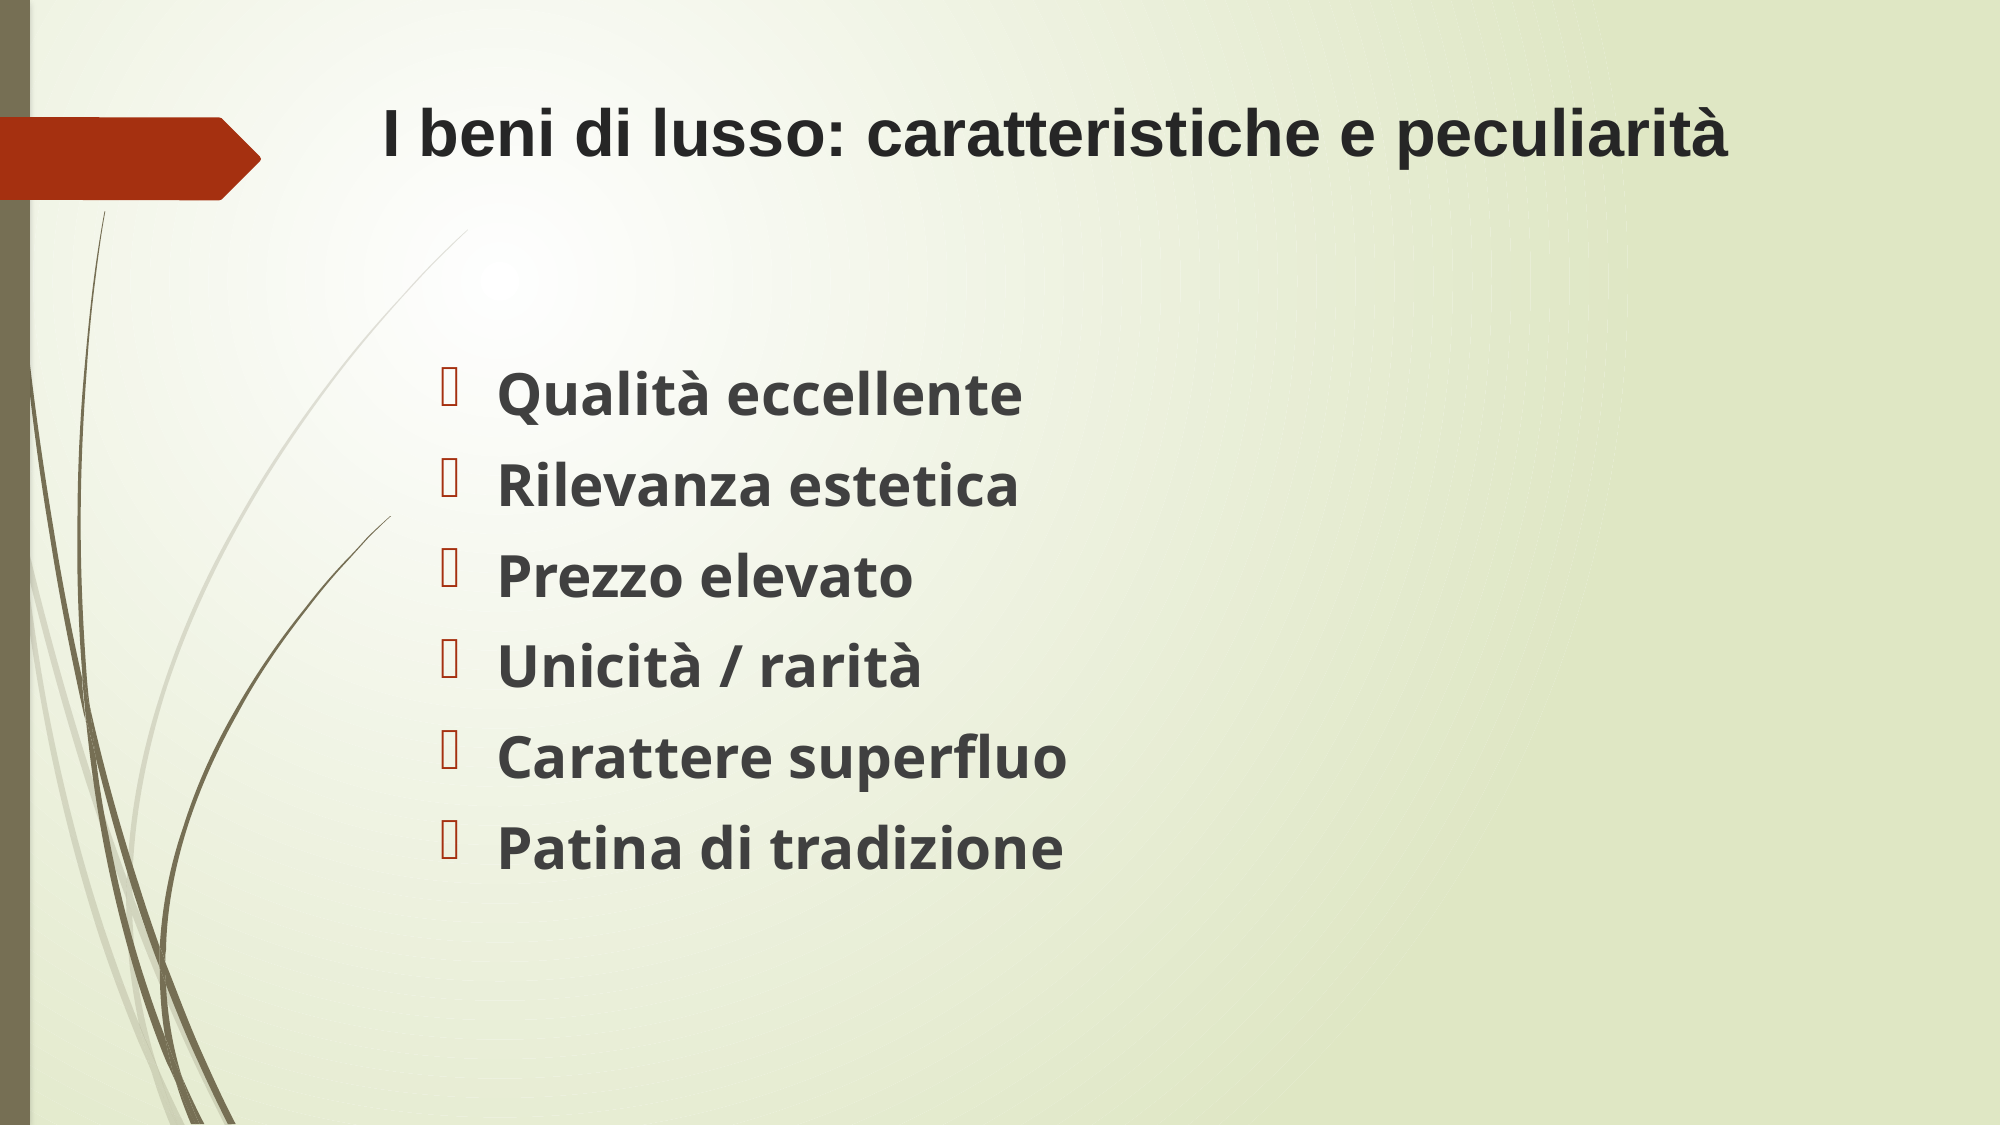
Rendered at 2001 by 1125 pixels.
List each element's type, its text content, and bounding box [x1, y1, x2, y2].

list Qualità eccellente Rilevanza estetica Prezzo elevato Unicità / rarità Carattere superfluo Patina di tradizione [424, 350, 1195, 970]
title I beni di lusso: caratteristiche e peculiarità [243, 82, 1887, 370]
